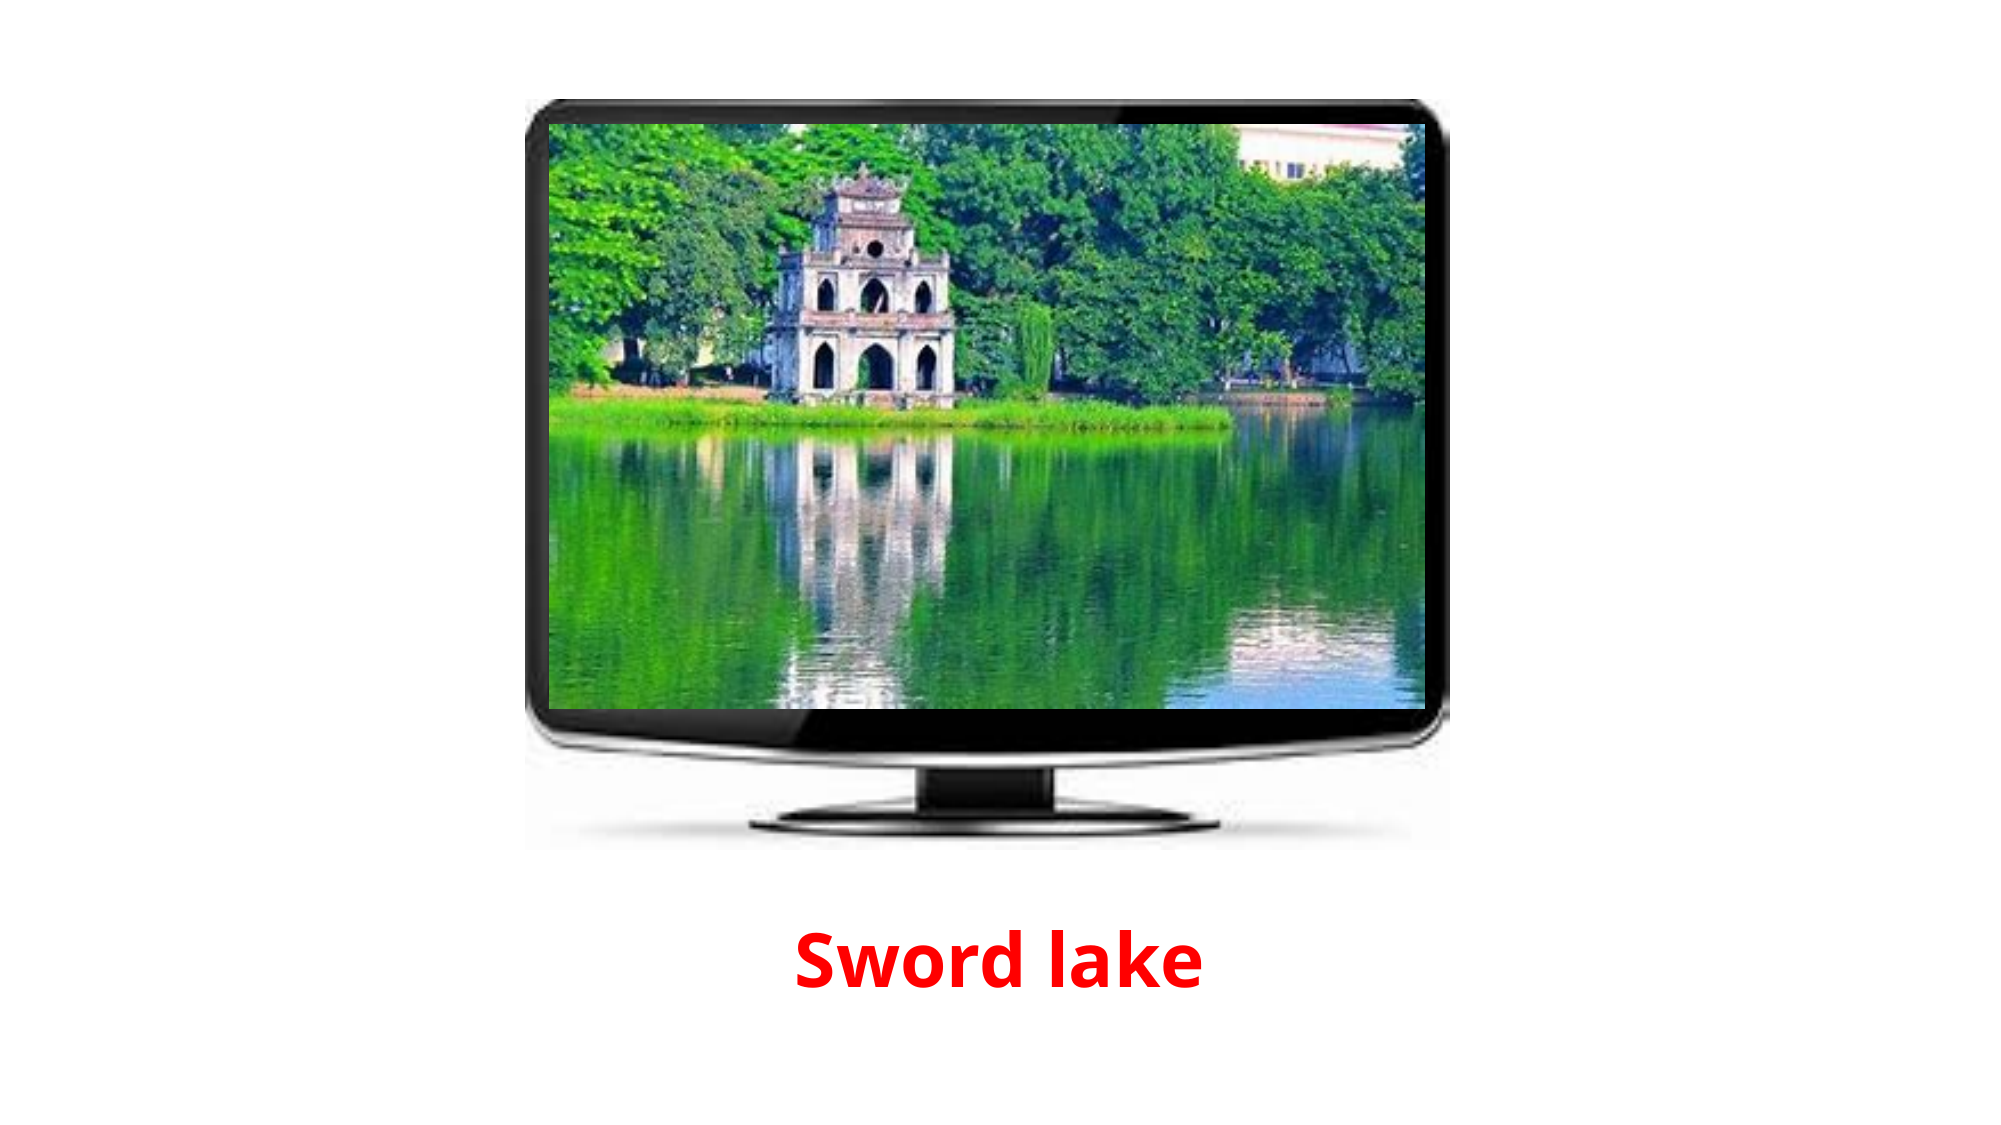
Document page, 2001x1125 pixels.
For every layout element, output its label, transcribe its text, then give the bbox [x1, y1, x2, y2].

text_box Sword lake [794, 912, 1206, 1003]
picture [524, 99, 1450, 850]
